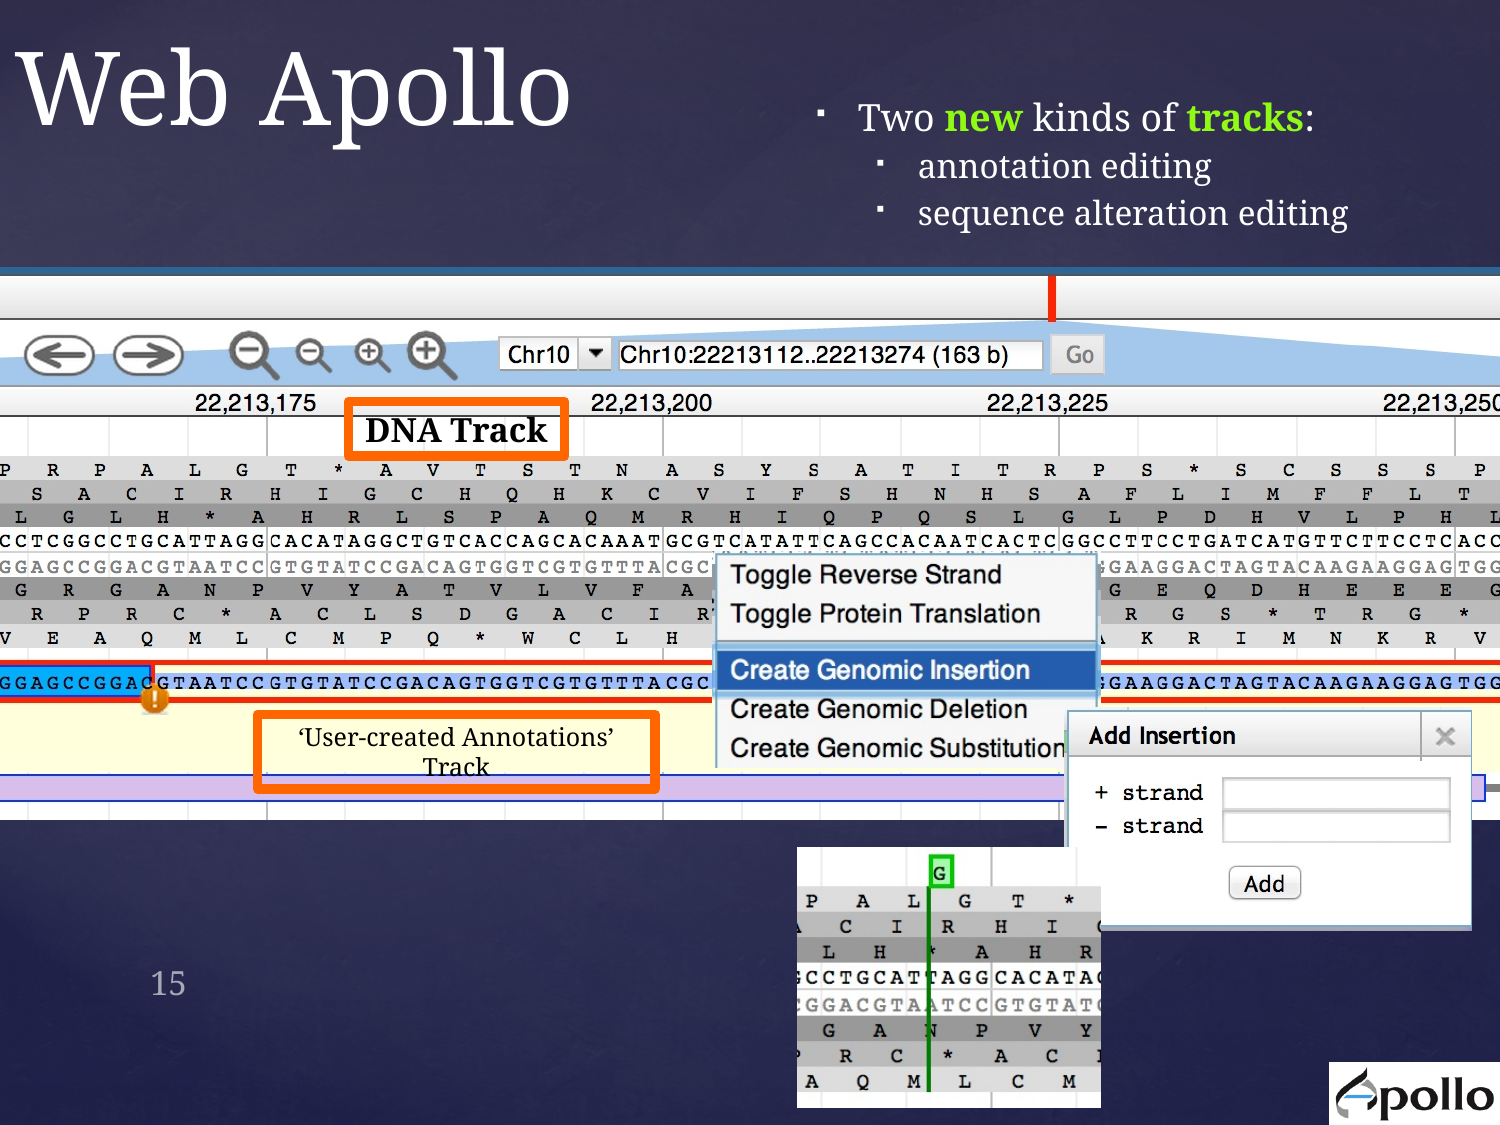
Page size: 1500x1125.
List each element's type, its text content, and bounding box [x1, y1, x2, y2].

picture [1328, 1062, 1500, 1125]
picture [79, 681, 86, 689]
picture [22, 678, 26, 689]
picture [127, 677, 136, 689]
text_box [257, 401, 656, 761]
text_box Web Apollo [0, 3, 1238, 154]
text_box Two new kinds of tracks: annotation editing sequence alteration editing [797, 86, 1475, 255]
picture [54, 678, 58, 689]
picture [6, 678, 10, 689]
slide_number 15 [135, 958, 485, 1009]
picture [0, 267, 1500, 1109]
picture [117, 678, 121, 689]
picture [32, 677, 42, 689]
picture [101, 678, 105, 689]
